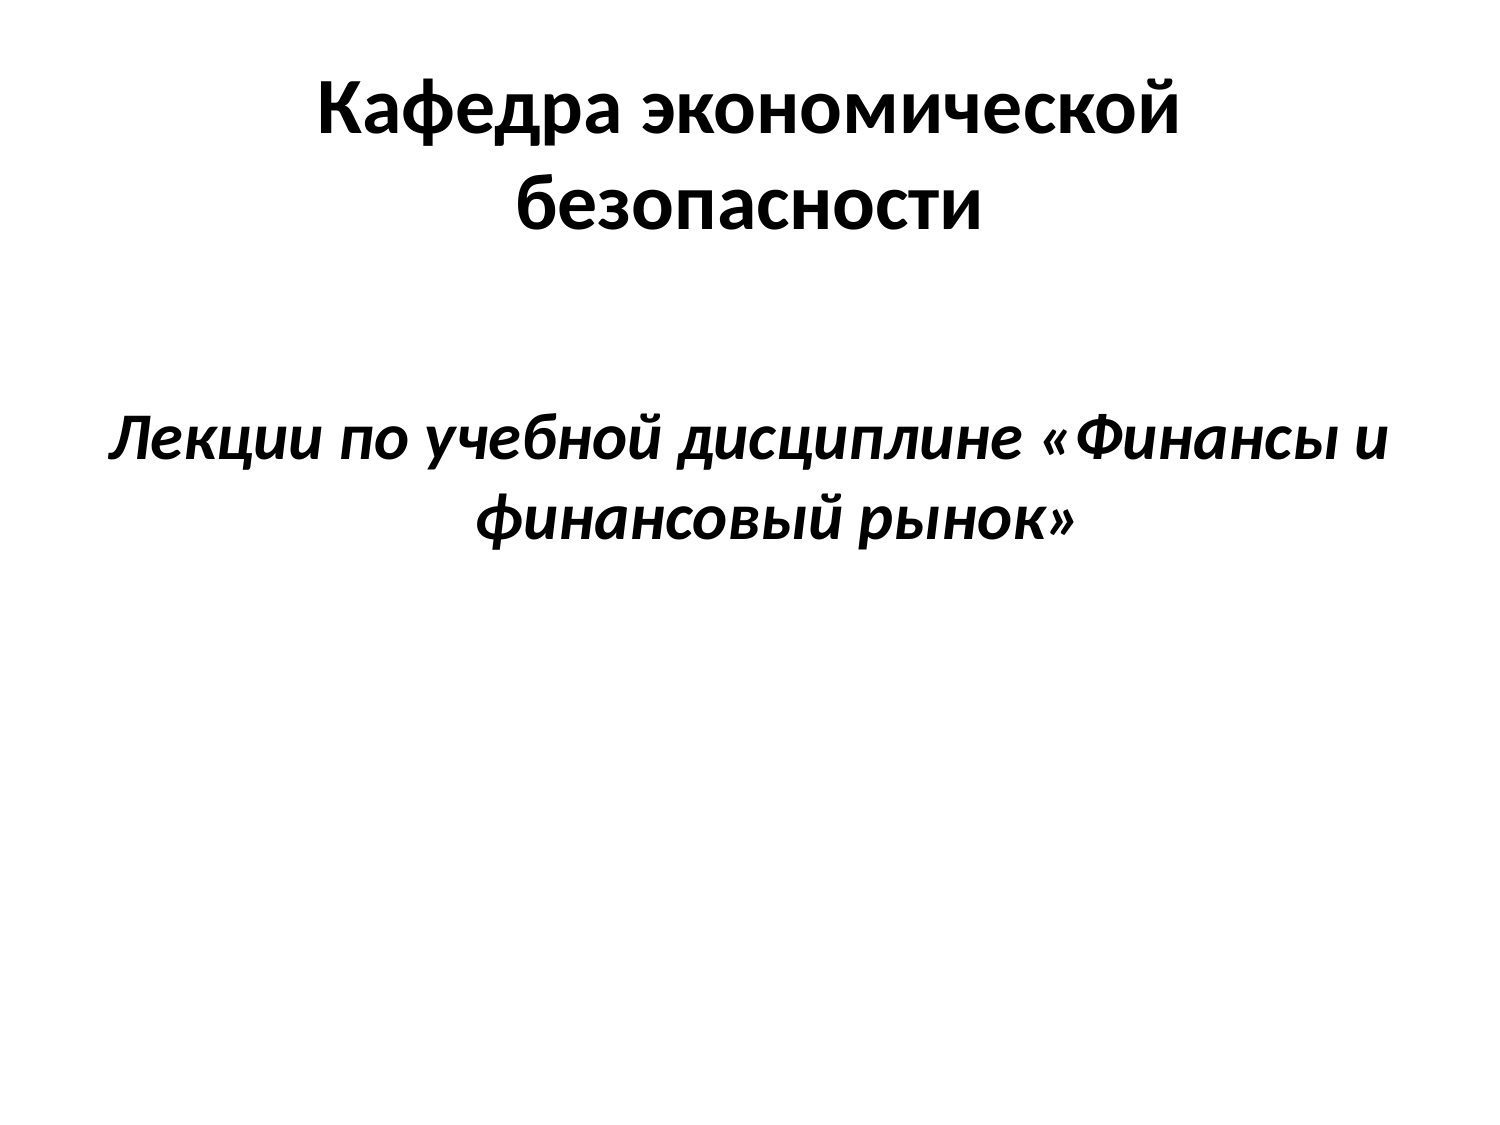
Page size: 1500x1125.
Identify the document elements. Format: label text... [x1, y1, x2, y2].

list Лекции по учебной дисциплине «Финансы и финансовый рынок» [74, 262, 1426, 1006]
title Кафедра экономической безопасности [74, 44, 1426, 262]
